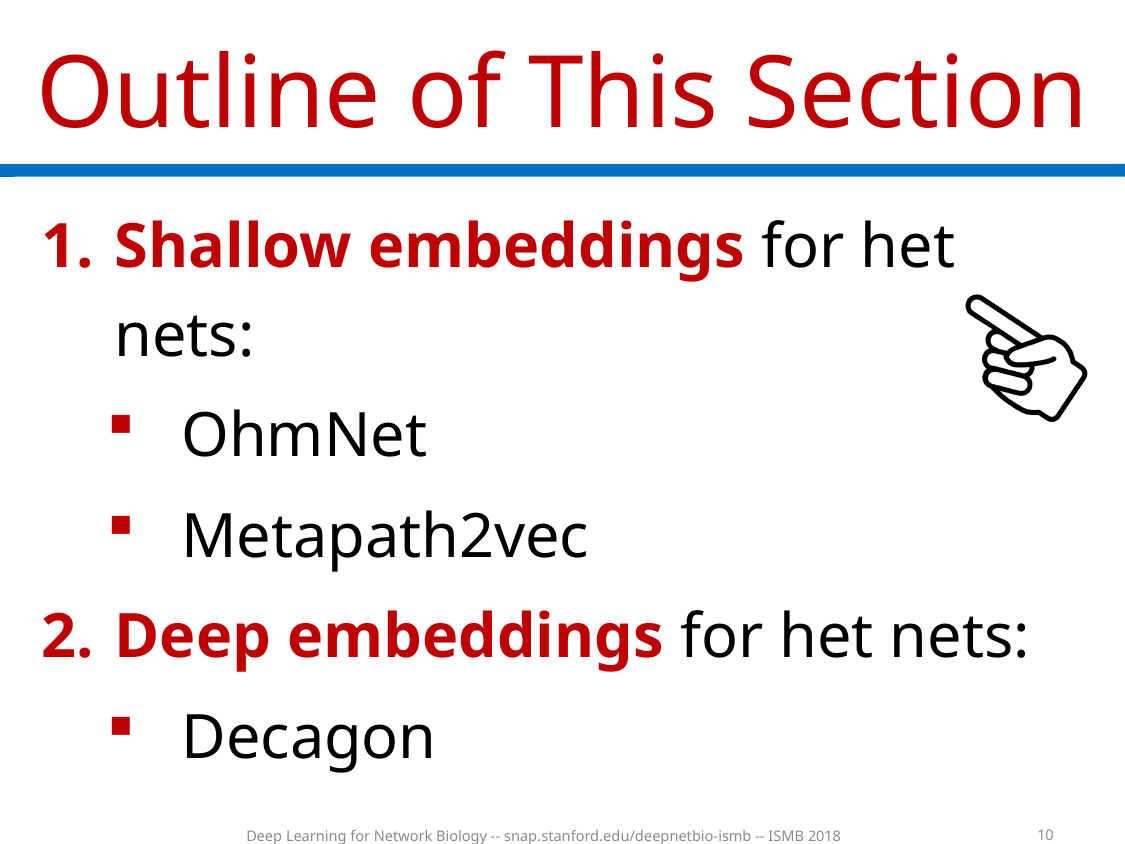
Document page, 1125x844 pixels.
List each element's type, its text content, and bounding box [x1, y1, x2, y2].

footer Deep Learning for Network Biology -- snap.stanford.edu/deepnetbio-ismb -- ISMB 2018 [200, 827, 806, 844]
slide_number 10 [806, 825, 1069, 844]
picture [916, 260, 1112, 456]
title Outline of This Section [0, 17, 1125, 158]
list Shallow embeddings for het nets: OhmNet Metapath2vec Deep embeddings for het nets: Decagon [24, 184, 1113, 785]
